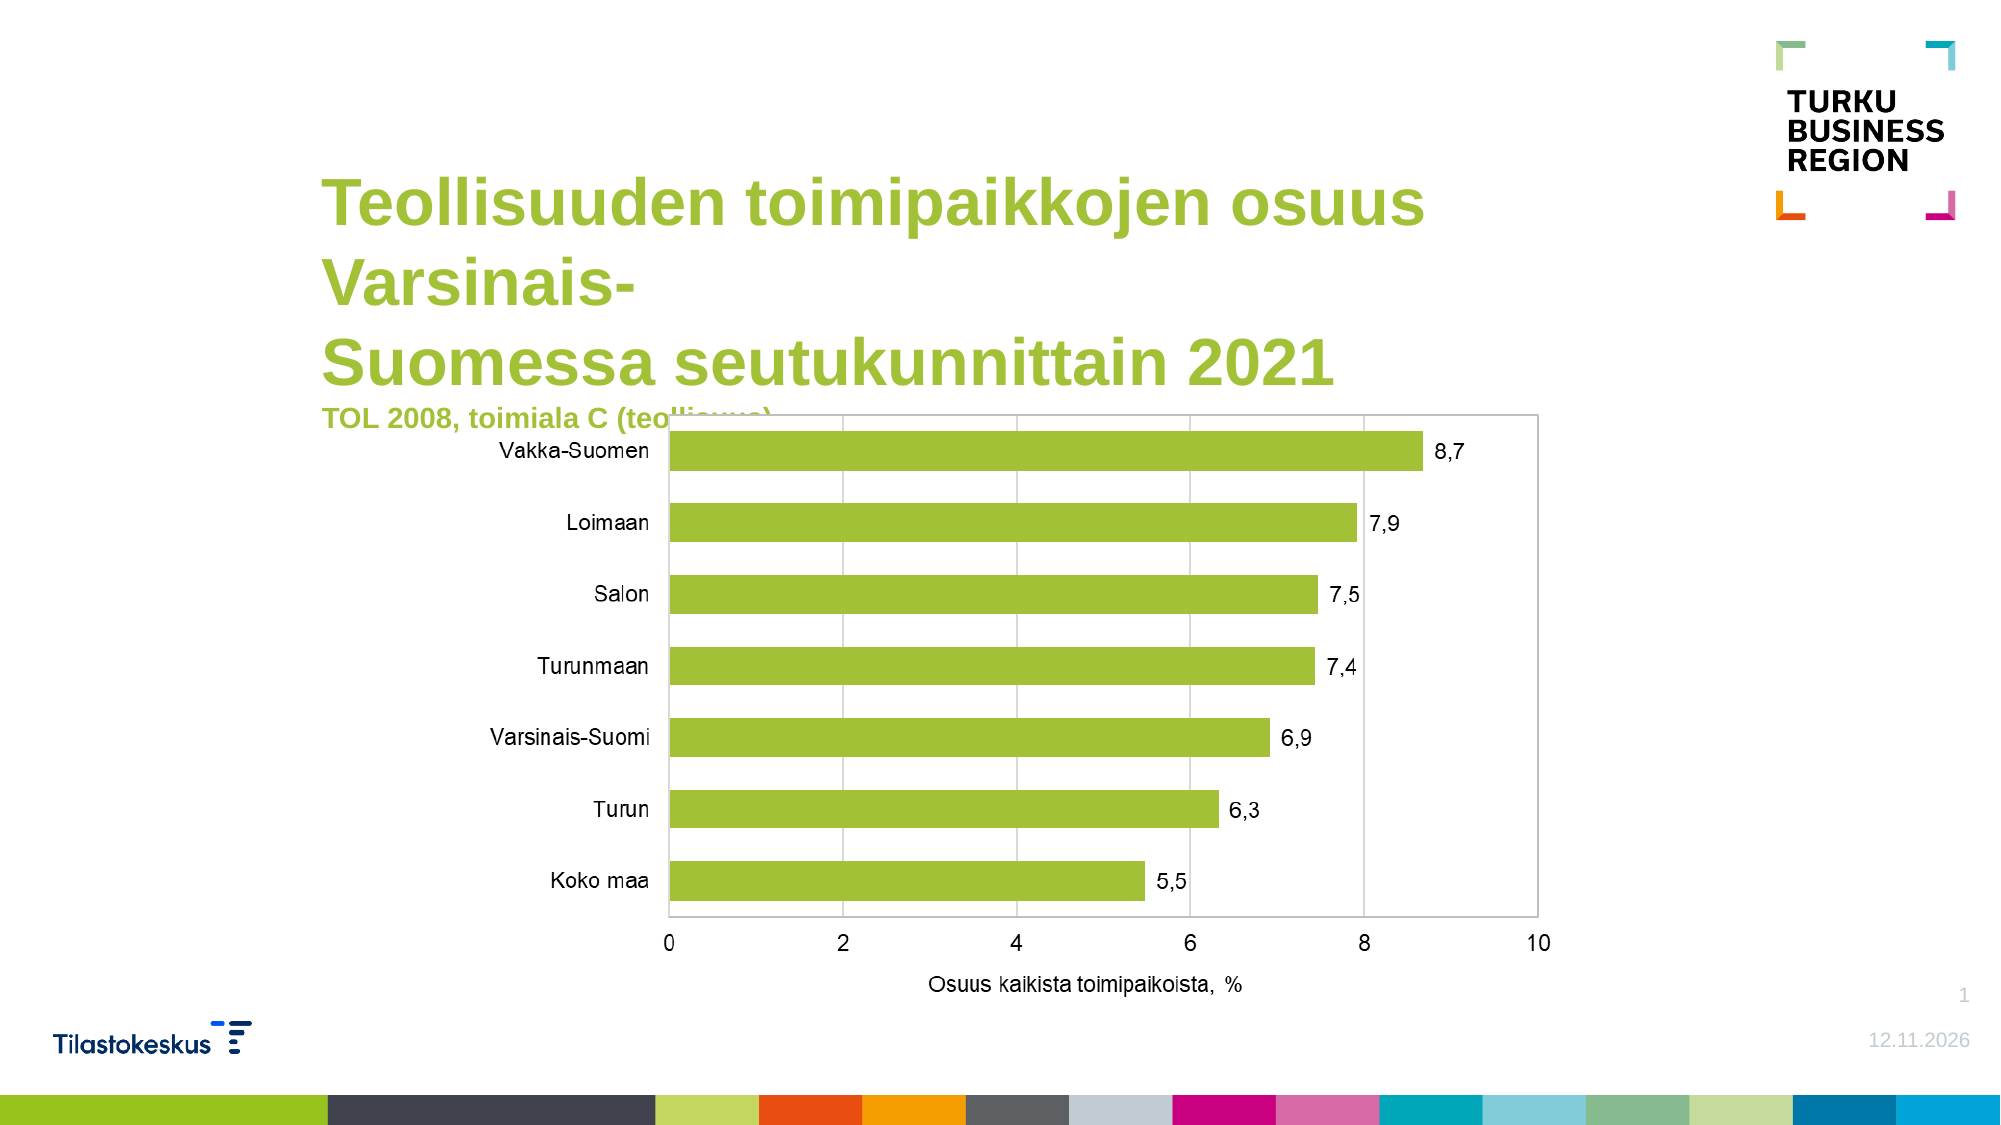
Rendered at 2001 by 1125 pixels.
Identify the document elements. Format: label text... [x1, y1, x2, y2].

picture [45, 1003, 263, 1069]
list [244, 324, 1580, 1004]
picture [0, 1095, 1792, 1125]
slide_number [1683, 1019, 1985, 1049]
picture [1746, 11, 1985, 250]
slide_number 1 [1683, 974, 1985, 1004]
title Teollisuuden toimipaikkojen osuus Varsinais- Suomessa seutukunnittain 2021 TOL 2008, toimiala C (teollisuus) [306, 159, 1451, 324]
